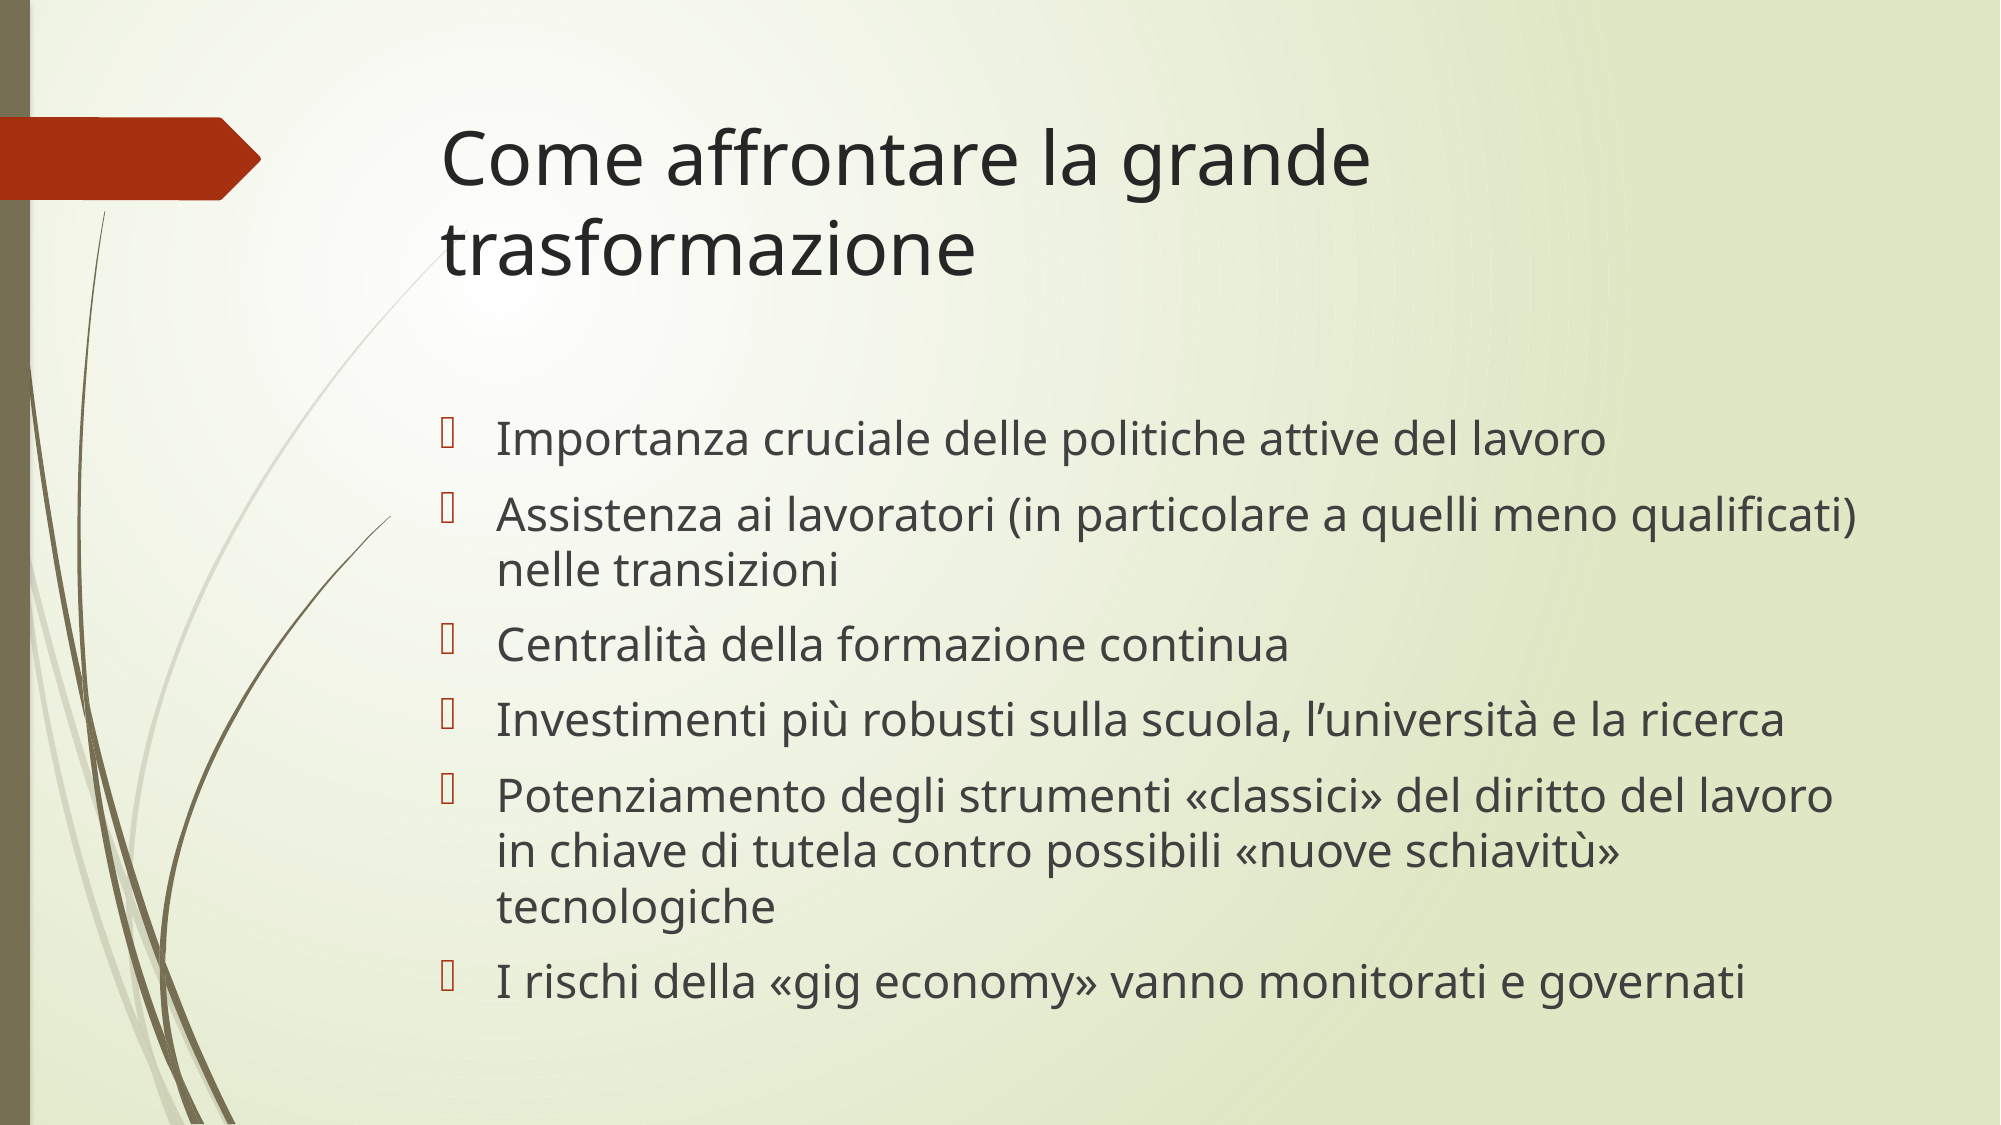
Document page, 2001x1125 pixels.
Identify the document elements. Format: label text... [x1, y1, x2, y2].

list Importanza cruciale delle politiche attive del lavoro Assistenza ai lavoratori (in particolare a quelli meno qualificati) nelle transizioni Centralità della formazione continua Investimenti più robusti sulla scuola, l’università e la ricerca Potenziamento degli strumenti «classici» del diritto del lavoro in chiave di tutela contro possibili «nuove schiavitù» tecnologiche I rischi della «gig economy» vanno monitorati e governati [424, 401, 1888, 1022]
title Come affrontare la grande trasformazione [425, 102, 1888, 313]
